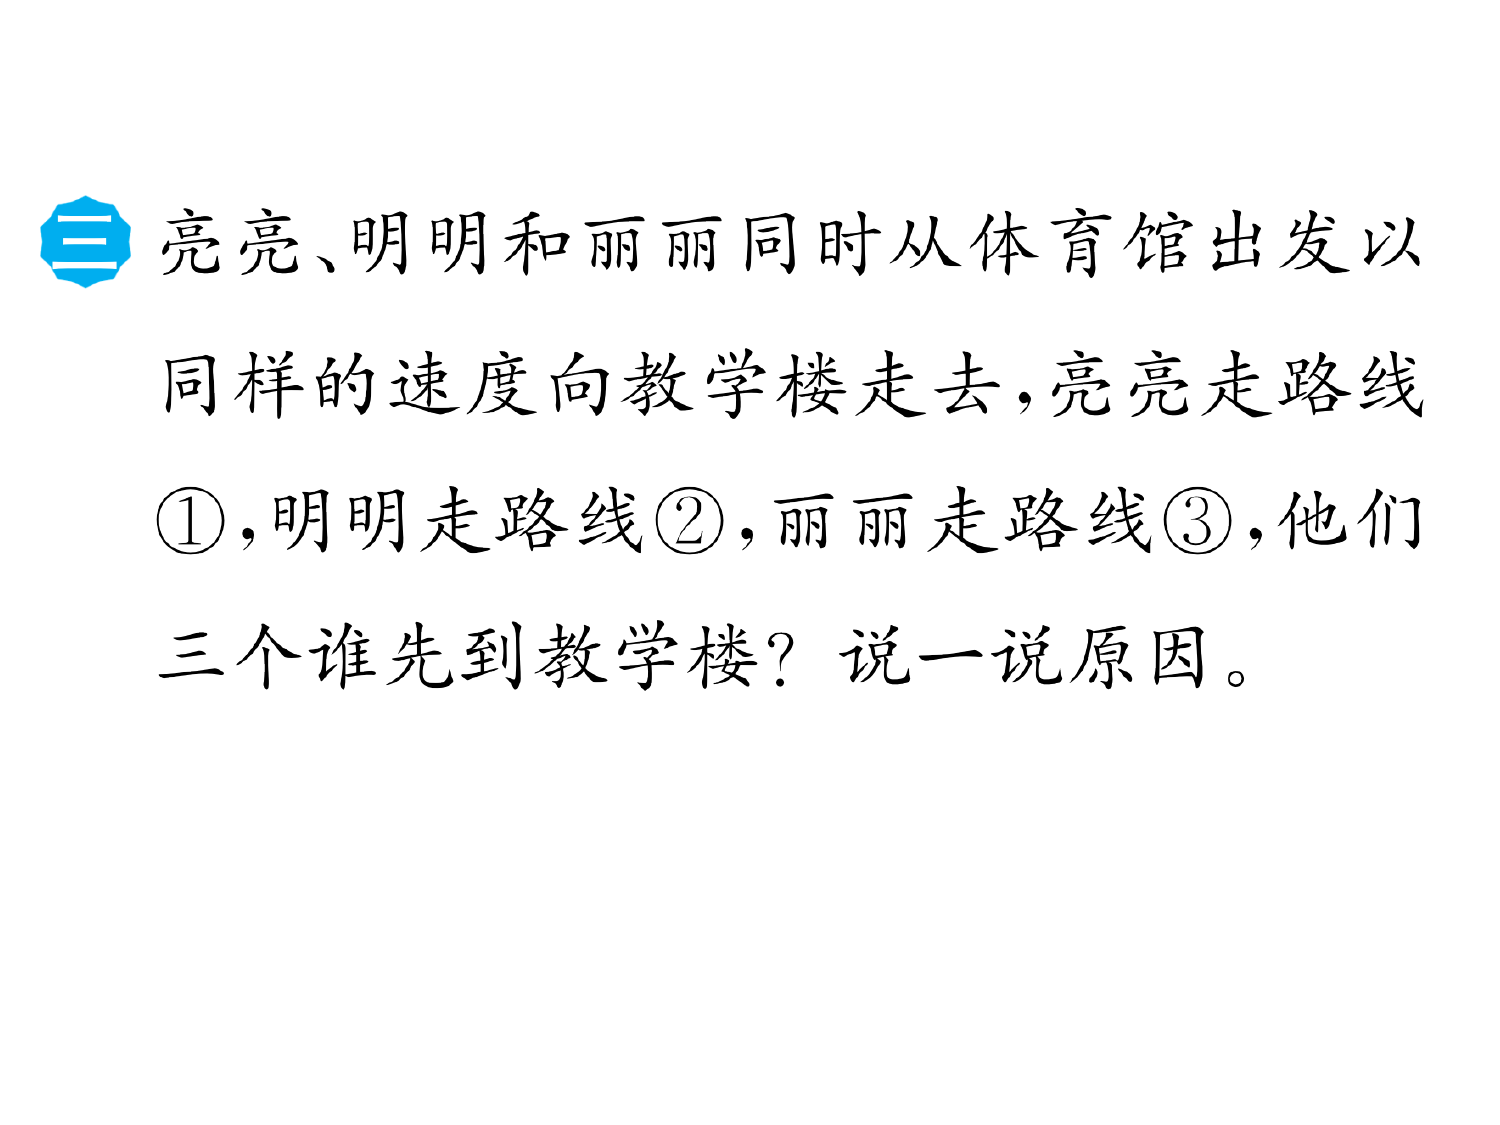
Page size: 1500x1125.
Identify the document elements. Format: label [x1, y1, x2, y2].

picture [35, 177, 1453, 722]
